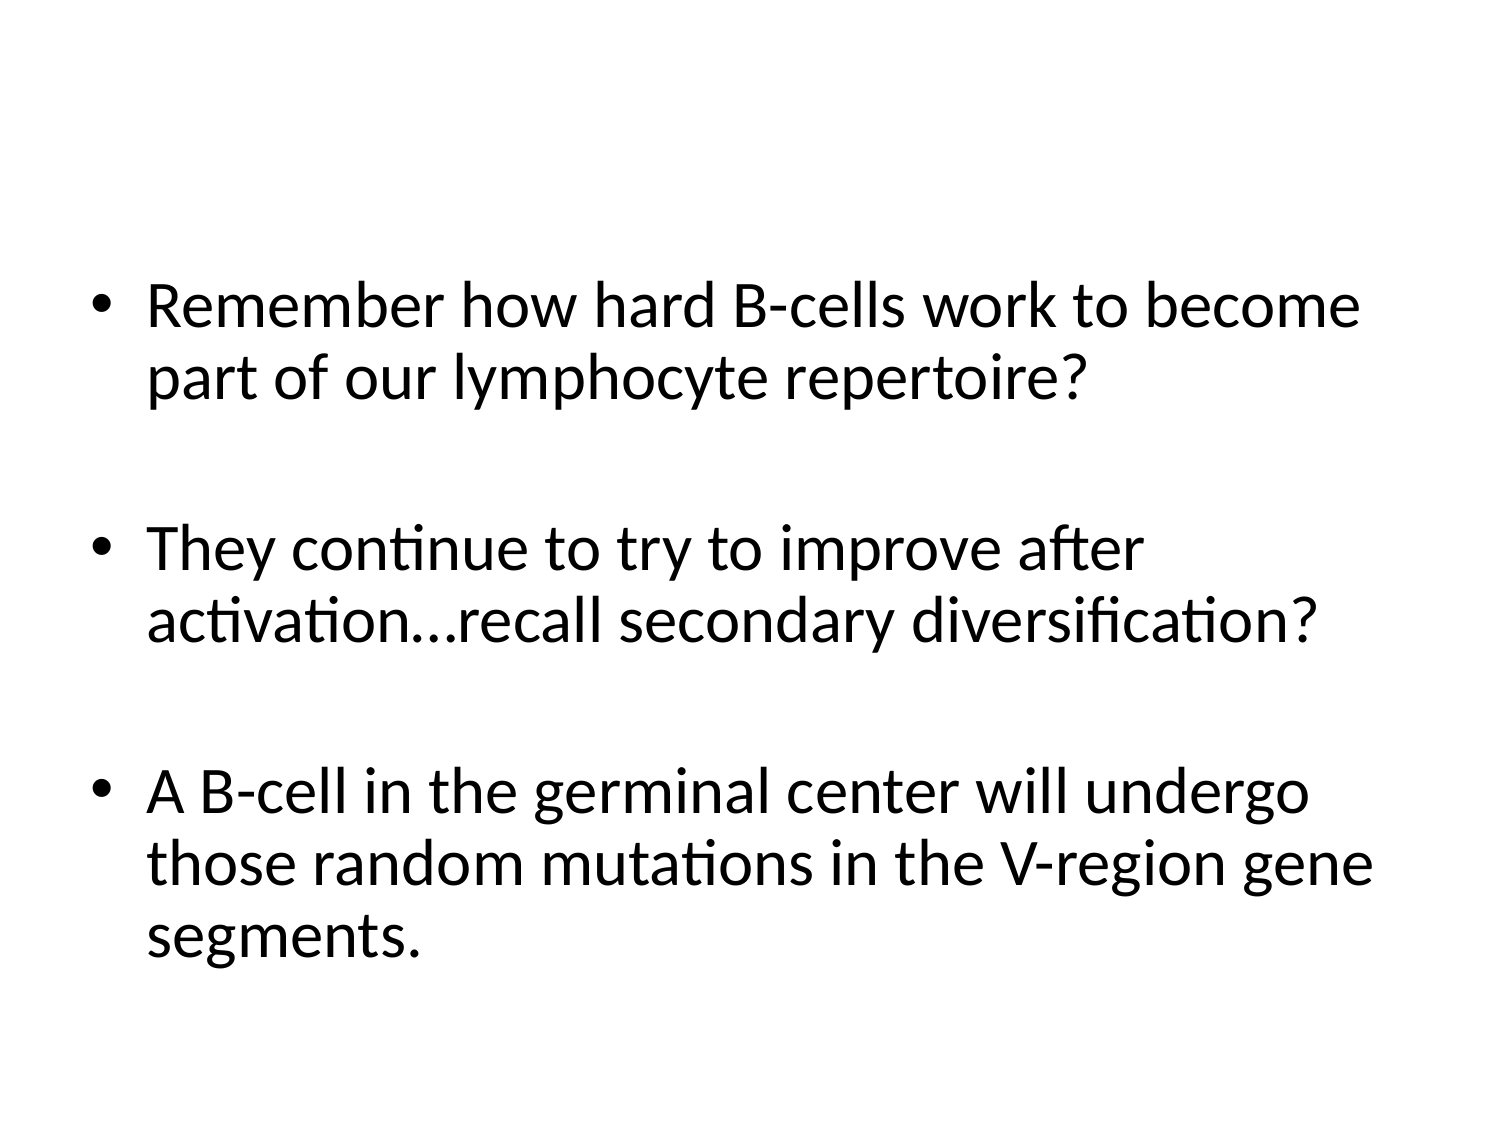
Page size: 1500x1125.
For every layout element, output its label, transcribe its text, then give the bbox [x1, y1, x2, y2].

list Remember how hard B-cells work to become part of our lymphocyte repertoire? They continue to try to improve after activation…recall secondary diversification? A B-cell in the germinal center will undergo those random mutations in the V-region gene segments. [75, 262, 1425, 1005]
